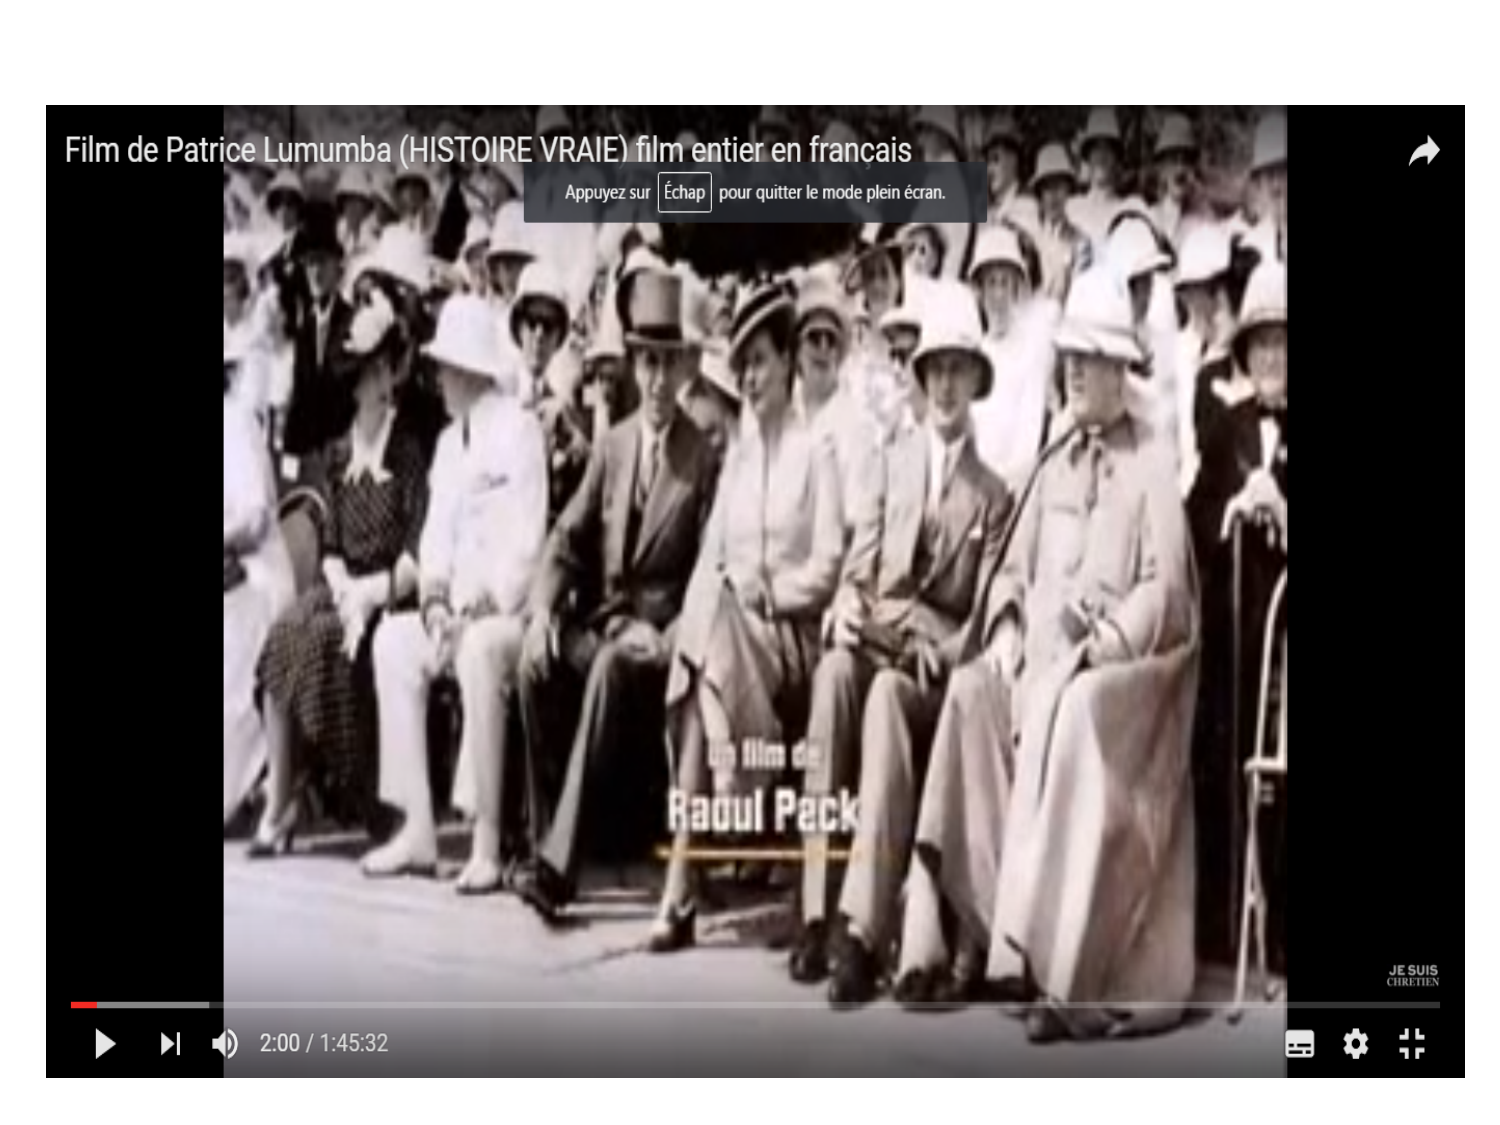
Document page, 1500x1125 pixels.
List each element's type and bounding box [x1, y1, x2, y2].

picture [46, 105, 1466, 1079]
